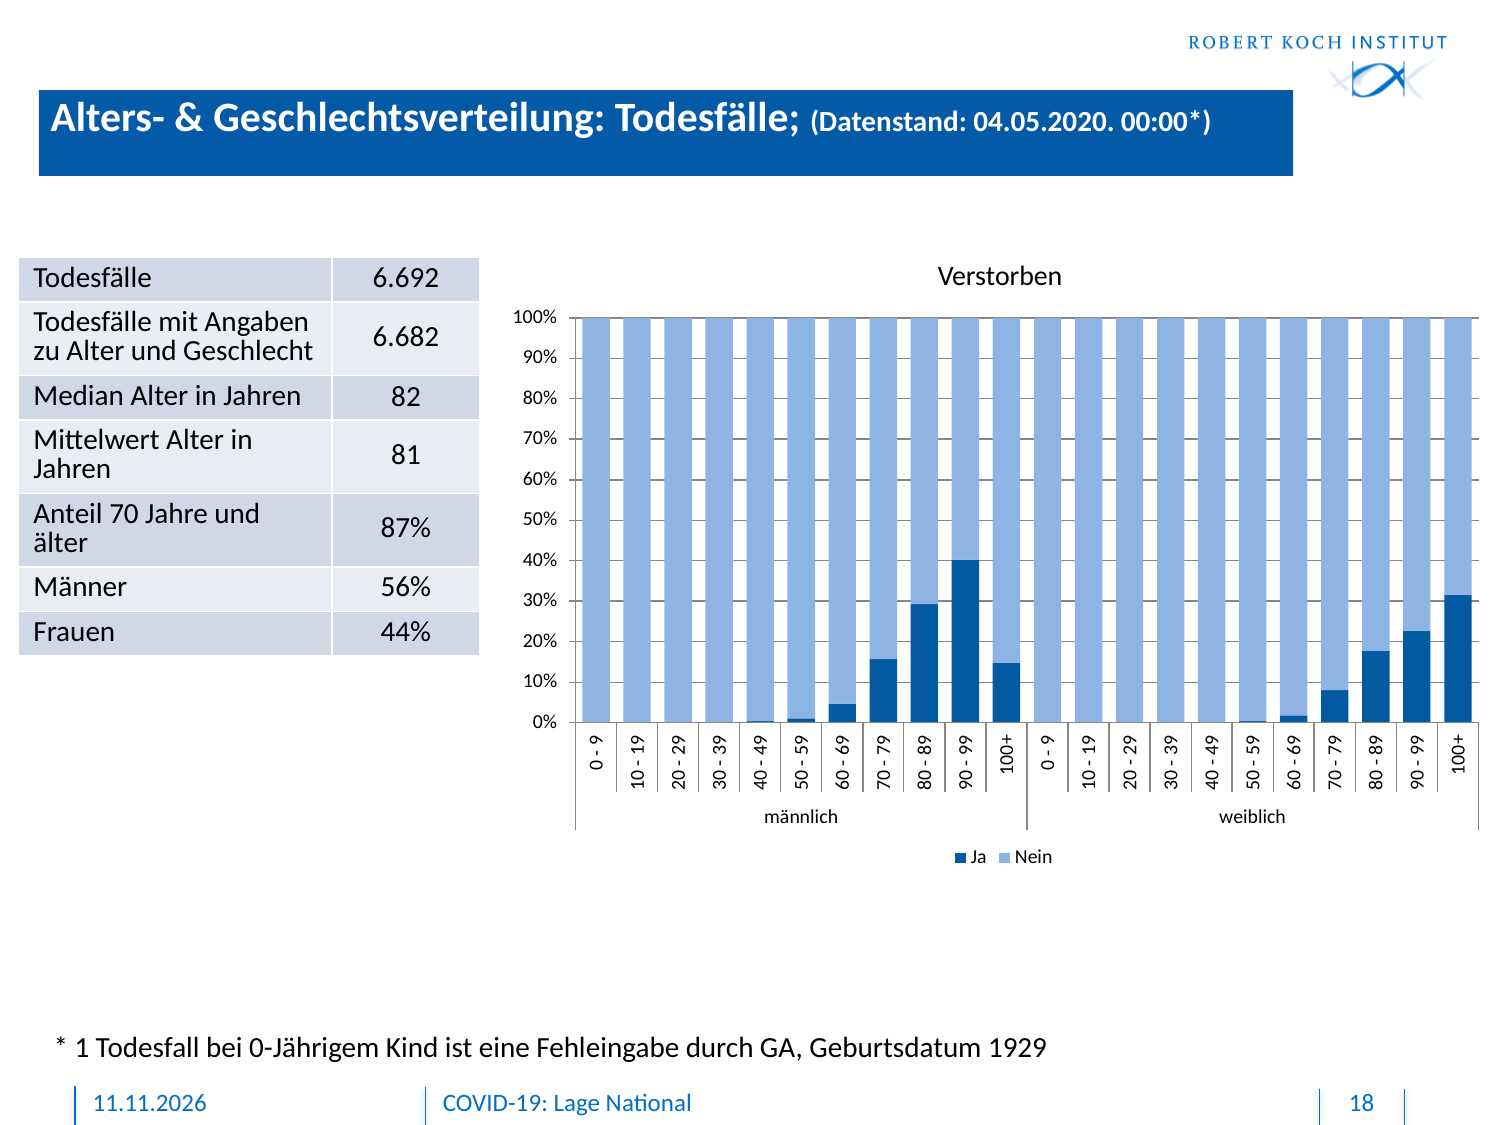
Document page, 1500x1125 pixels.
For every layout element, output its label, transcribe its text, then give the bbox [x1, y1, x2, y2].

table_cell Todesfälle mit Angaben zu Alter und Geschlecht [19, 303, 331, 375]
picture [1182, 29, 1454, 109]
slide_number 18 [1321, 1086, 1403, 1119]
table_cell 81 [333, 421, 479, 493]
table_cell 56% [333, 568, 479, 611]
table_cell 82 [333, 376, 479, 419]
table_cell 6.682 [333, 303, 479, 375]
footer COVID-19: Lage National [442, 1086, 1293, 1119]
table_cell Frauen [19, 612, 331, 655]
title Alters- & Geschlechtsverteilung: Todesfälle; (Datenstand: 04.05.2020. 00:00*) [38, 90, 1294, 176]
table_cell 44% [333, 612, 479, 655]
table_cell Männer [19, 568, 331, 611]
table_cell Anteil 70 Jahre und älter [19, 494, 331, 566]
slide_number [92, 1086, 398, 1119]
table_header Todesfälle [19, 258, 331, 301]
text_box * 1 Todesfall bei 0-Jährigem Kind ist eine Fehleingabe durch GA, Geburtsdatum 1929 [38, 1020, 1188, 1071]
table_cell Median Alter in Jahren [19, 376, 331, 419]
table_cell Mittelwert Alter in Jahren [19, 421, 331, 493]
picture [499, 243, 1500, 888]
table_cell 87% [333, 494, 479, 566]
table_header 6.692 [333, 258, 479, 301]
